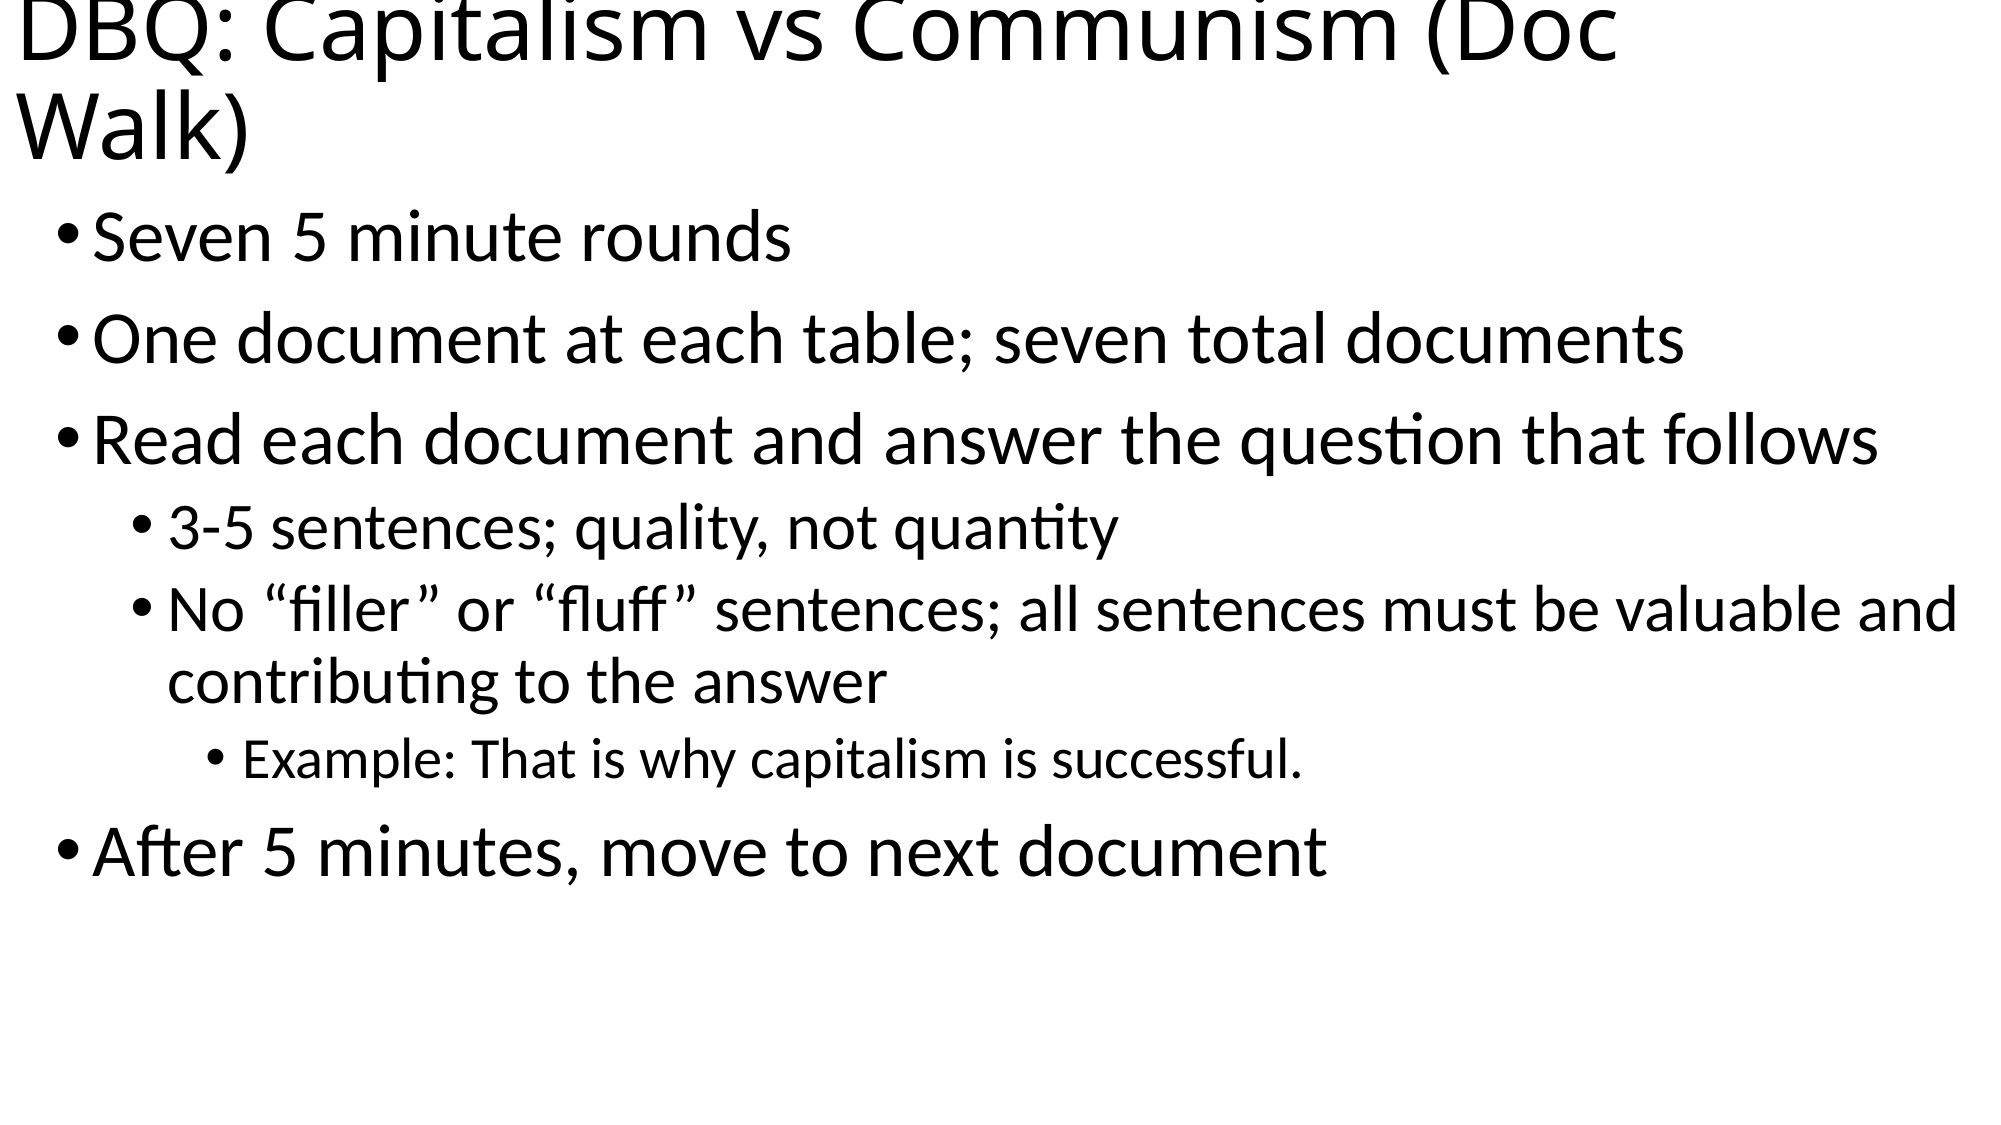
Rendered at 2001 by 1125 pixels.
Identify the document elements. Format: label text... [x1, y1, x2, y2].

title DBQ: Capitalism vs Communism (Doc Walk) [0, 0, 1725, 190]
list Seven 5 minute rounds One document at each table; seven total documents Read each document and answer the question that follows 3-5 sentences; quality, not quantity No “filler” or “fluff” sentences; all sentences must be valuable and contributing to the answer Example: That is why capitalism is successful. After 5 minutes, move to next document [40, 189, 1979, 903]
